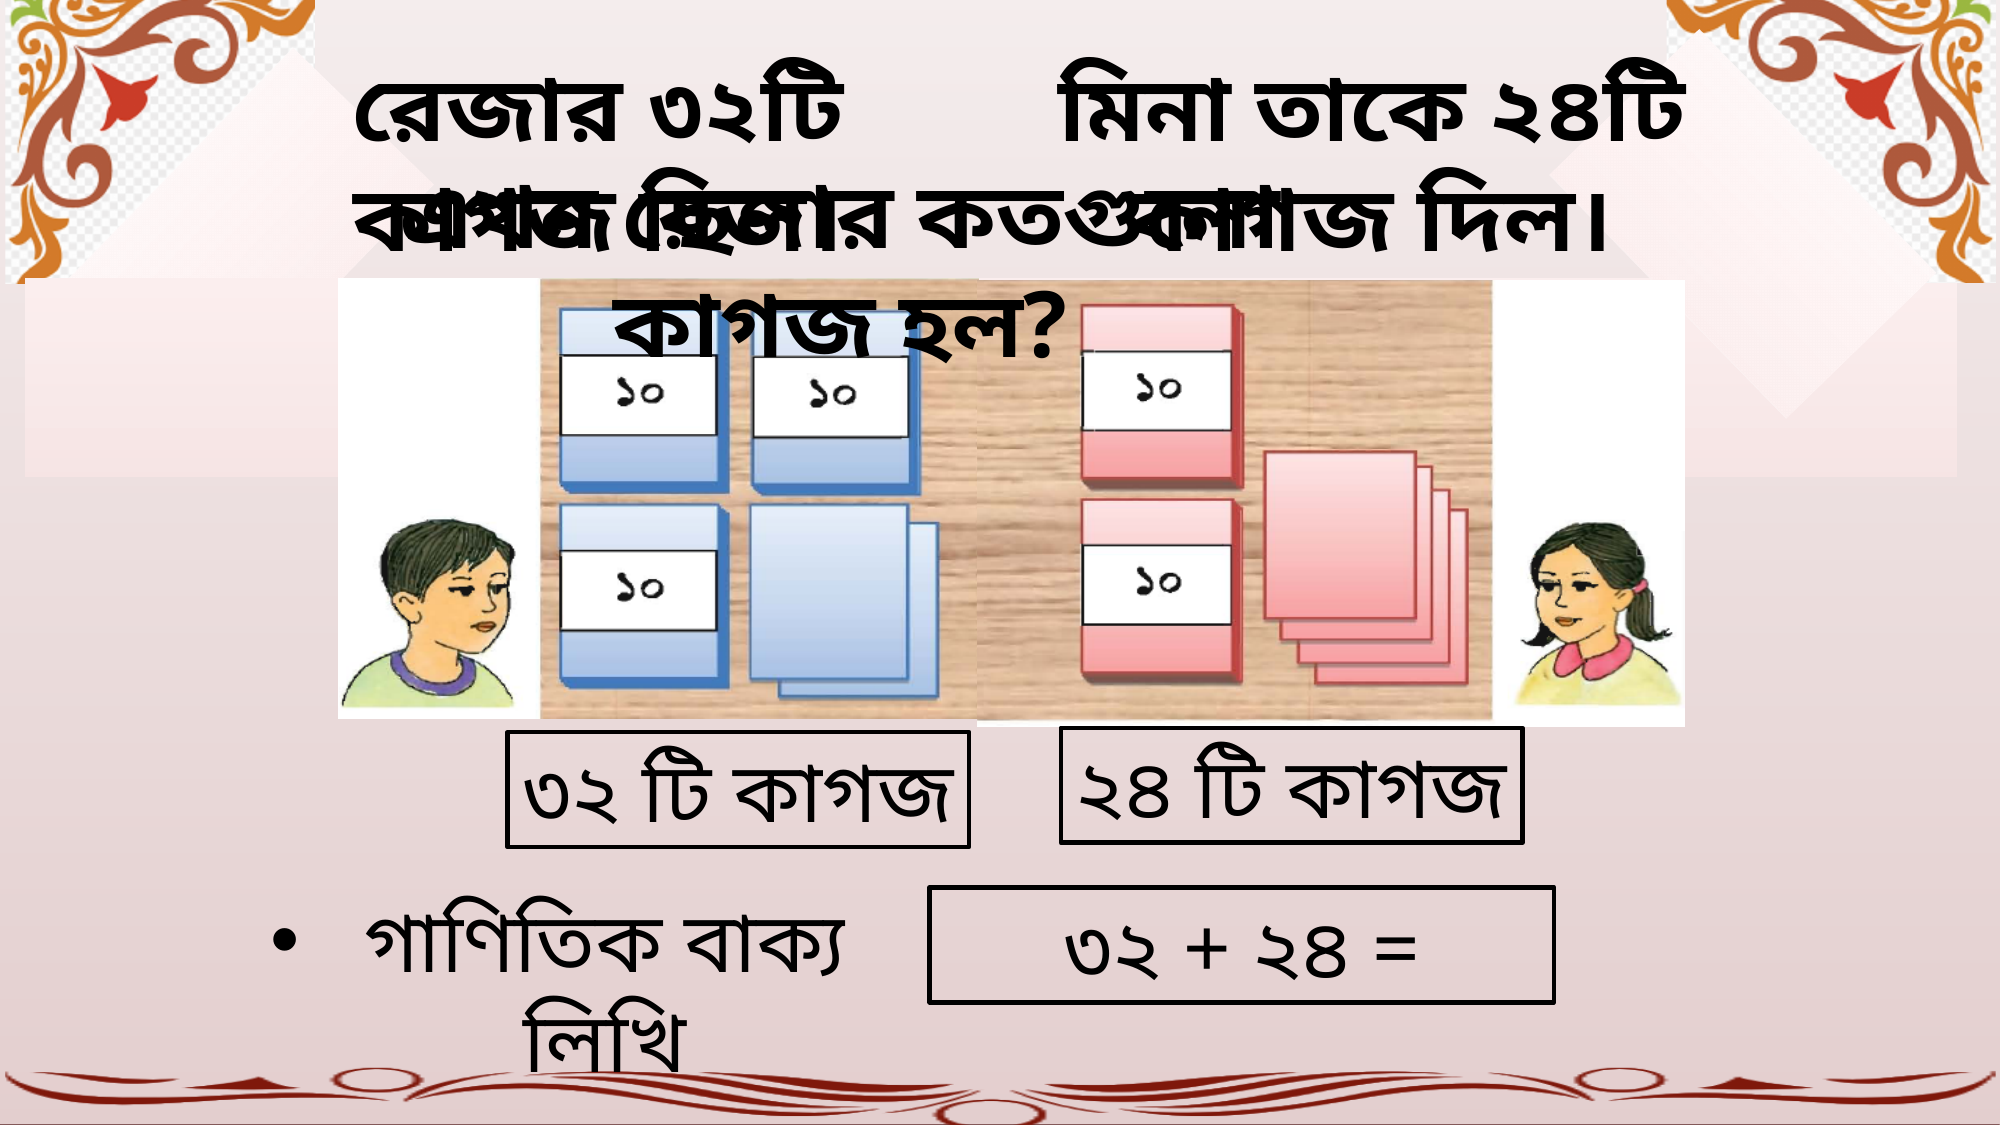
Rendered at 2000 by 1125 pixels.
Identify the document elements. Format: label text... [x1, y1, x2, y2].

text_box মিনা তাকে ২৪টি কাগজ দিল। [928, 42, 1815, 278]
picture [5, 0, 1996, 727]
text_box এখন রেজার কতগুলো কাগজ হল? [303, 148, 1378, 384]
text_box গাণিতিক বাক্য লিখি [196, 881, 919, 1097]
text_box ৩২ টি কাগজ [507, 732, 970, 848]
text_box ৩২ + ২৪ = [929, 887, 1554, 1003]
text_box রেজার ৩২টি কাগজ ছিল। [220, 42, 928, 278]
text_box ২৪ টি কাগজ [1060, 736, 1523, 843]
